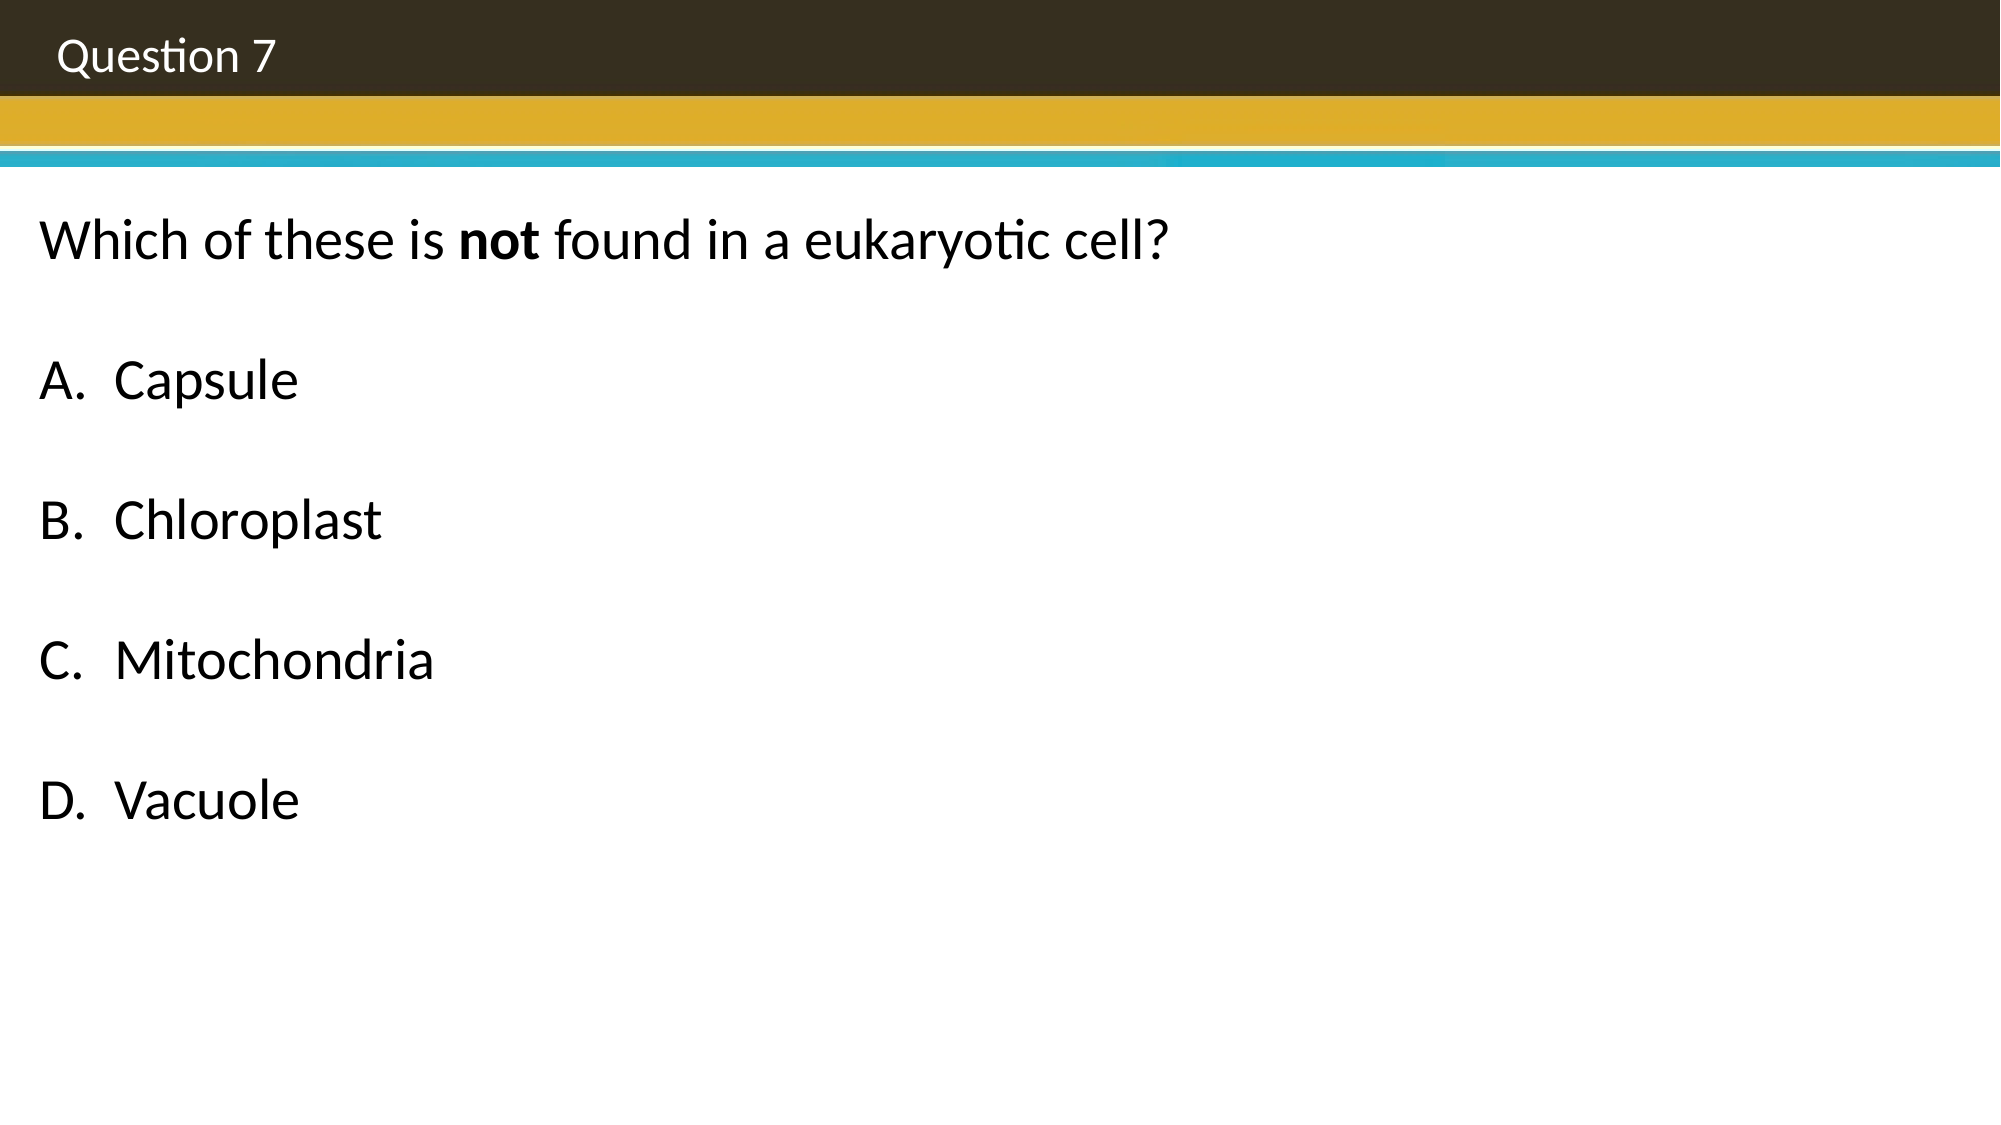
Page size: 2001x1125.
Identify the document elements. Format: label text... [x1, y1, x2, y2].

text_box Which of these is not found in a eukaryotic cell? Capsule Chloroplast Mitochondria Vacuole [24, 193, 1578, 1049]
picture [0, 0, 2000, 167]
text_box Question 7 [41, 14, 293, 90]
